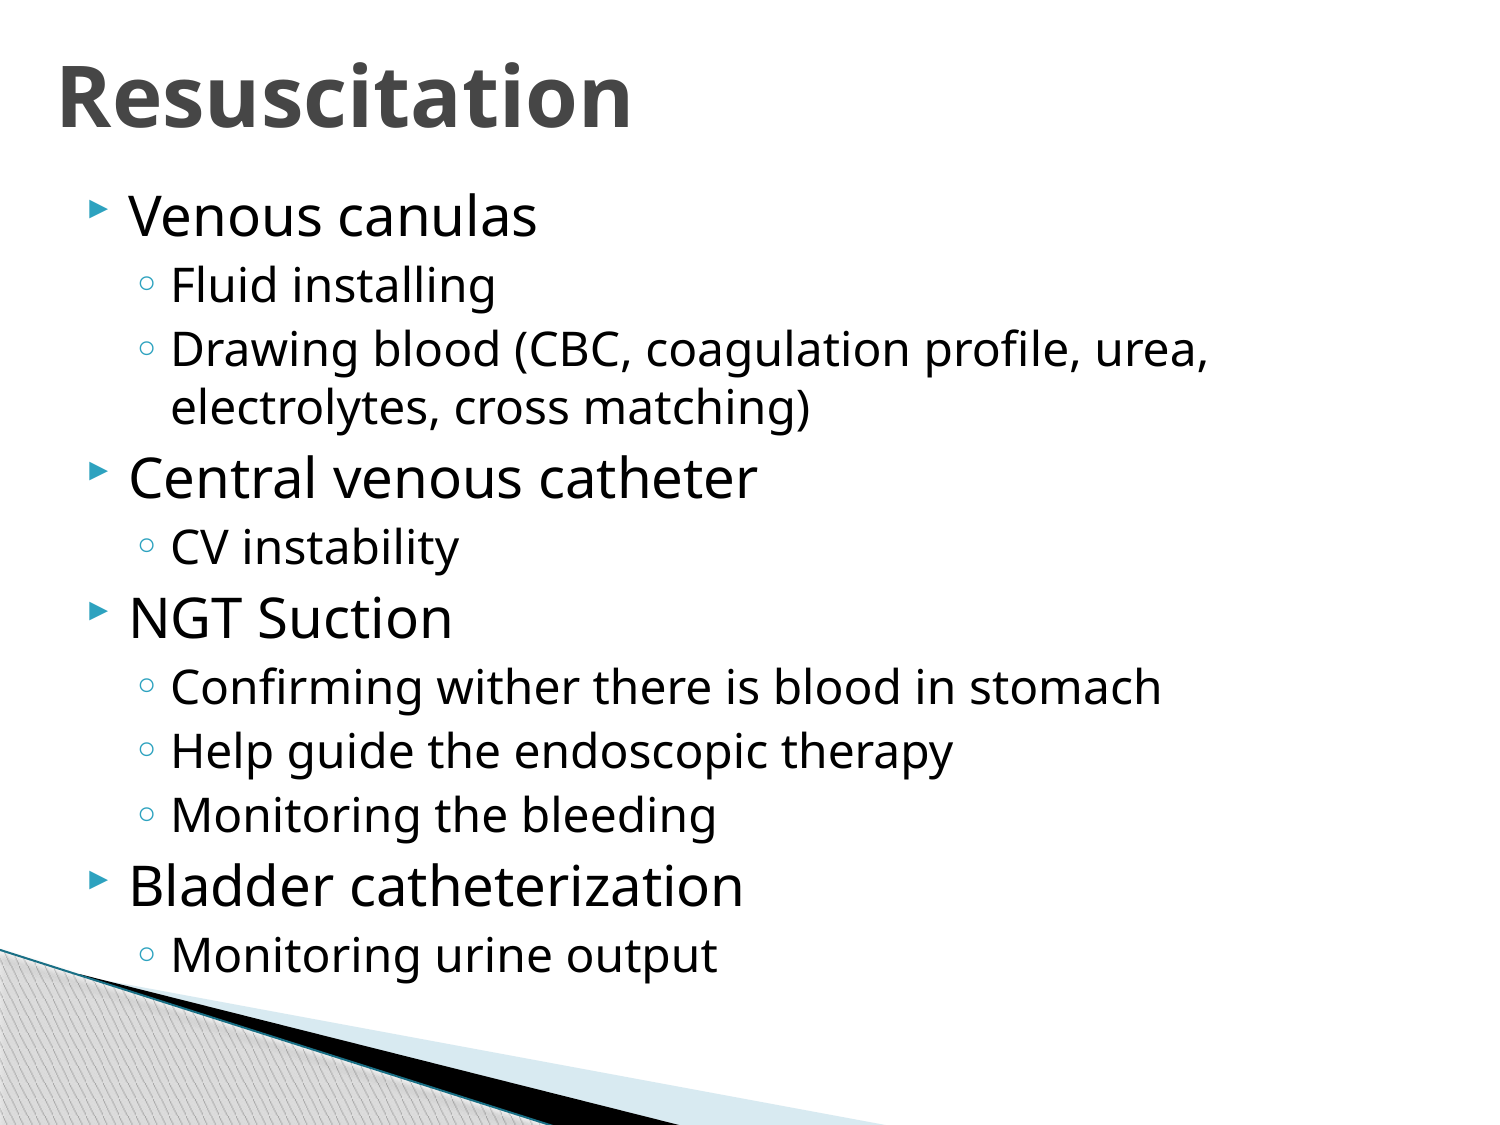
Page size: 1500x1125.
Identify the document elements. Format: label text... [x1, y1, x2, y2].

title Resuscitation [41, 0, 1392, 188]
list Venous canulas Fluid installing Drawing blood (CBC, coagulation profile, urea, electrolytes, cross matching) Central venous catheter CV instability NGT Suction Confirming wither there is blood in stomach Help guide the endoscopic therapy Monitoring the bleeding Bladder catheterization Monitoring urine output [52, 172, 1404, 893]
